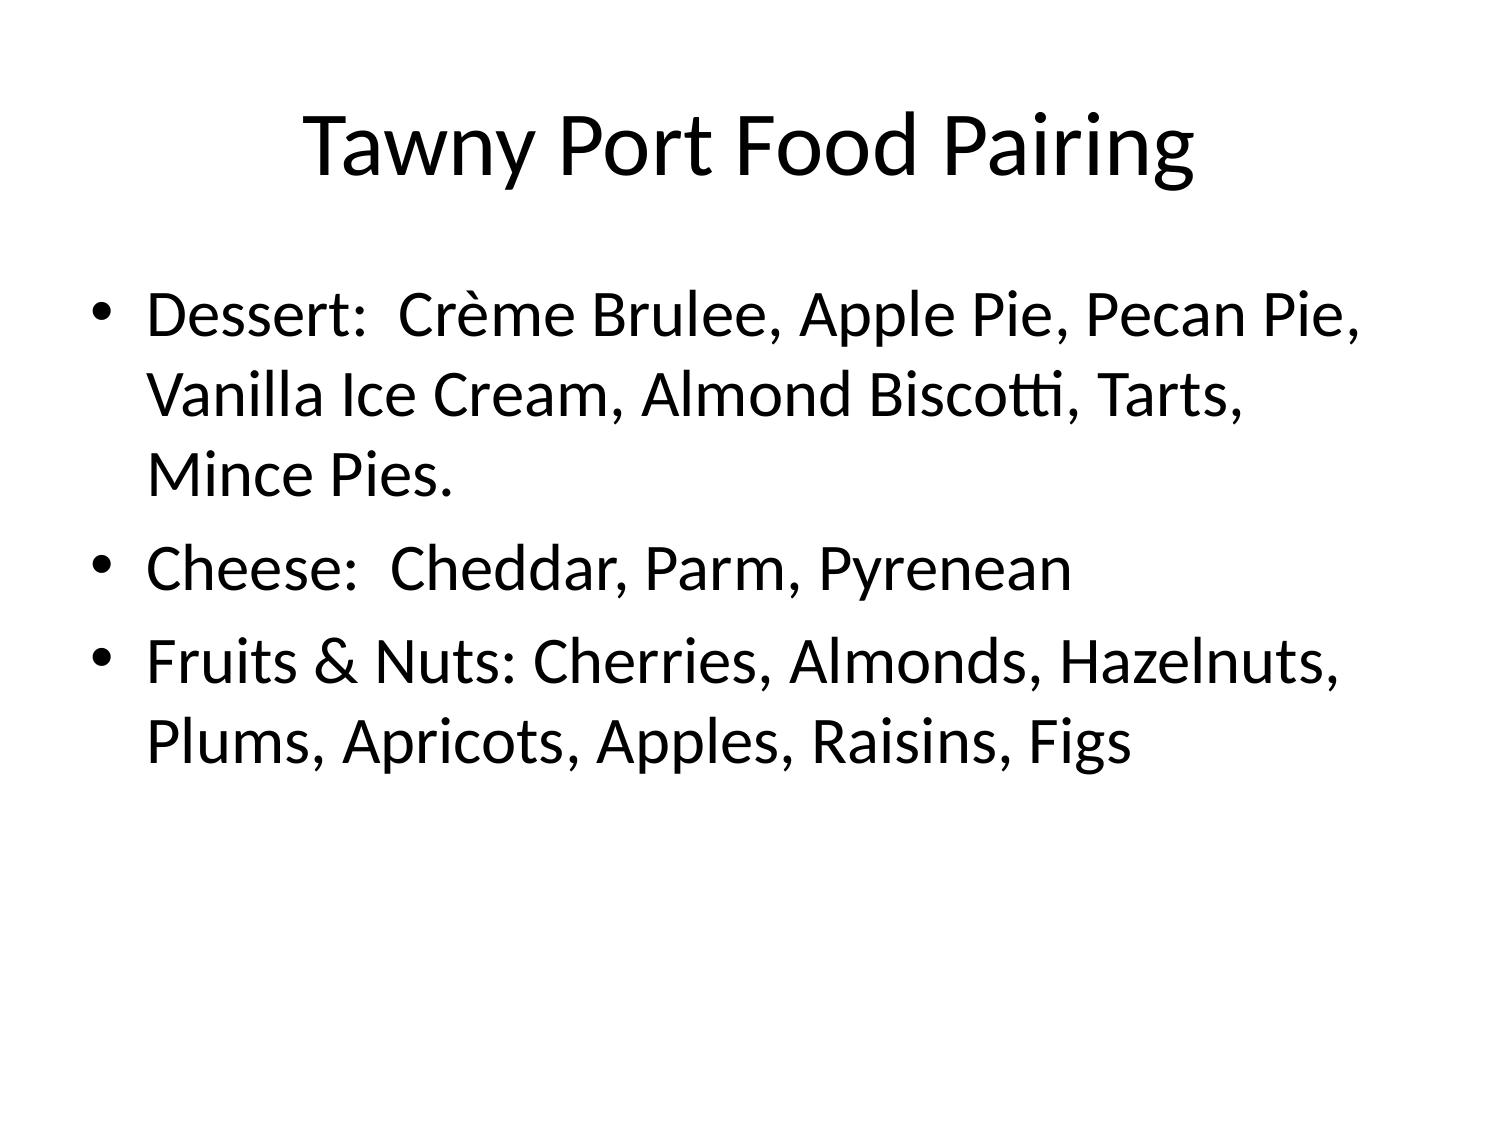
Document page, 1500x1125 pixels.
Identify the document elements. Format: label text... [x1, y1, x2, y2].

title Tawny Port Food Pairing [75, 45, 1425, 233]
list Dessert: Crème Brulee, Apple Pie, Pecan Pie, Vanilla Ice Cream, Almond Biscotti, Tarts, Mince Pies. Cheese: Cheddar, Parm, Pyrenean Fruits & Nuts: Cherries, Almonds, Hazelnuts, Plums, Apricots, Apples, Raisins, Figs [75, 262, 1425, 1005]
